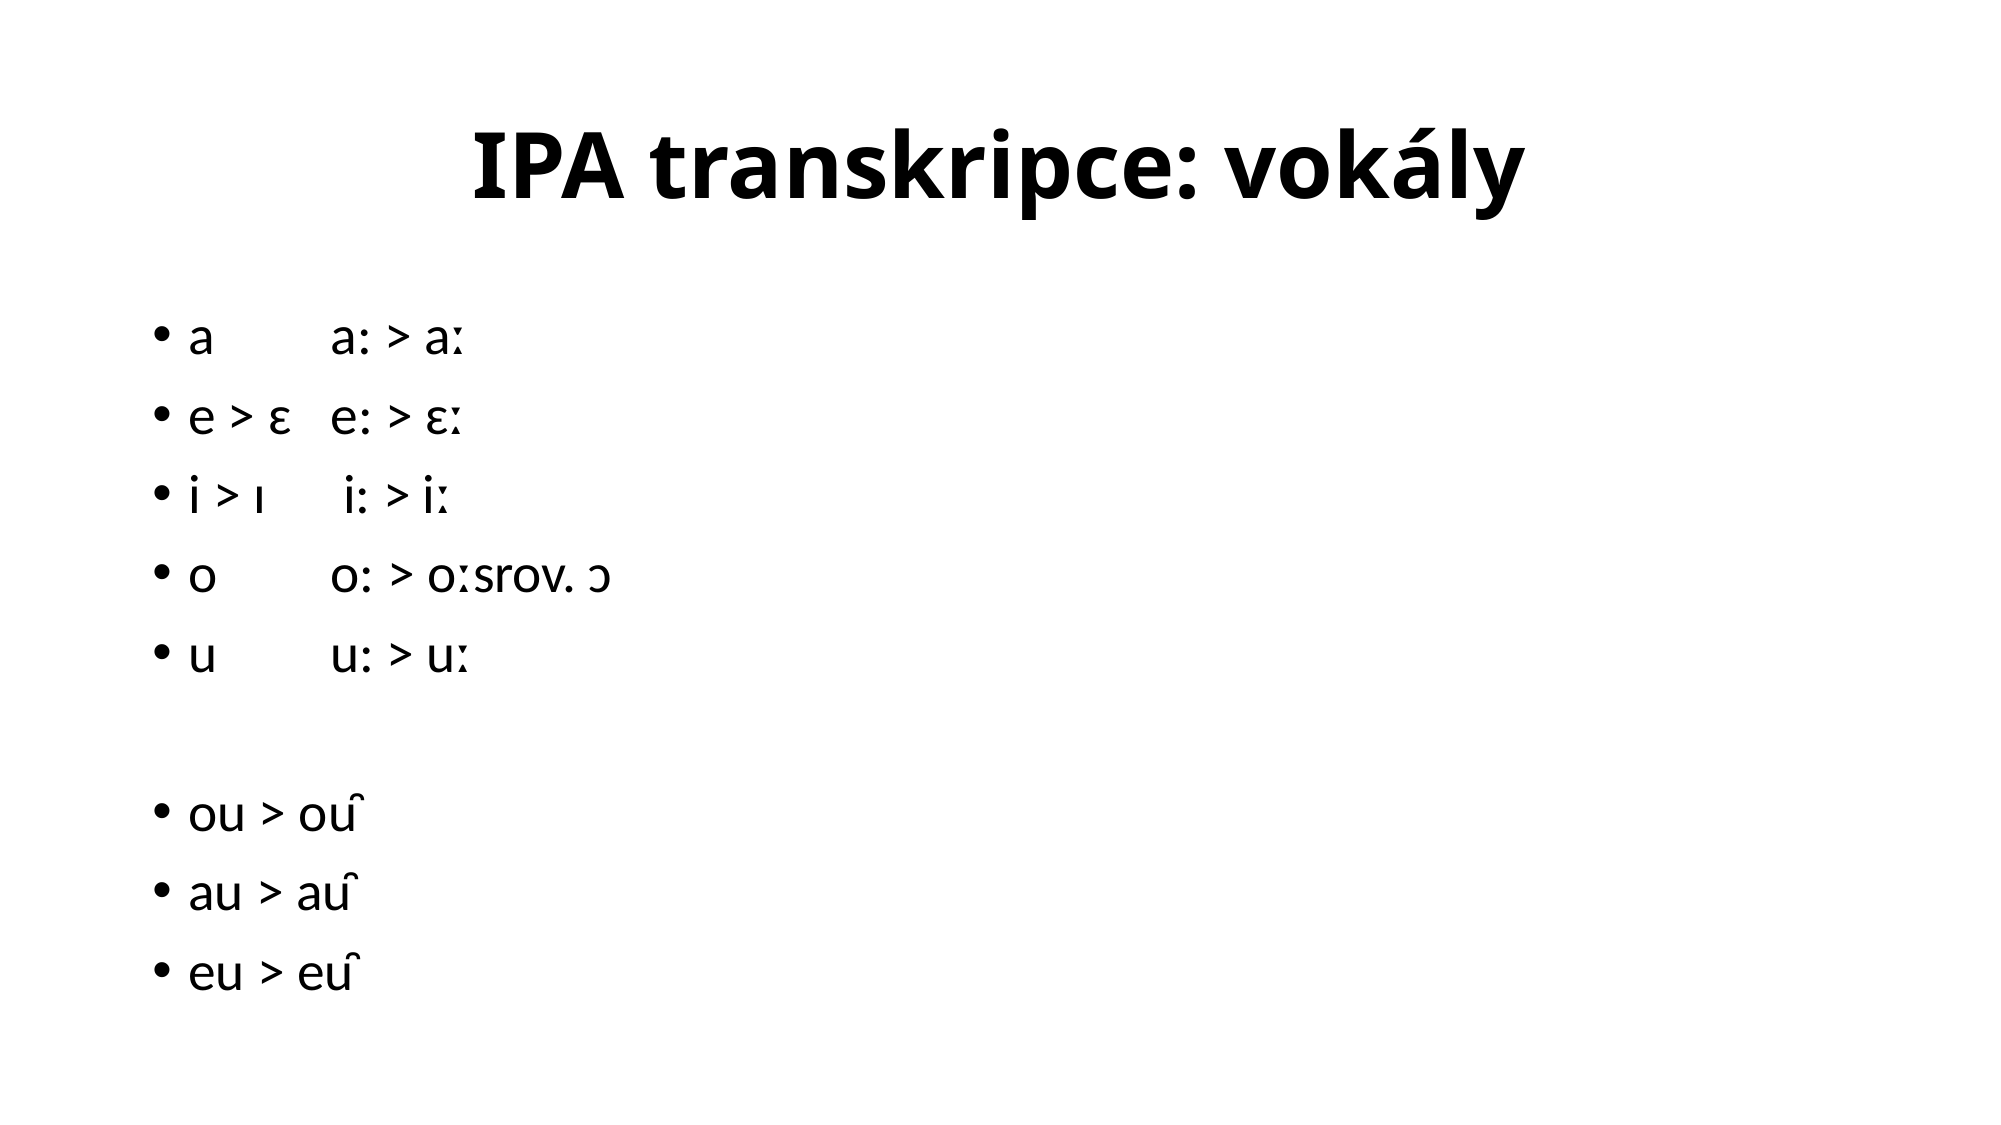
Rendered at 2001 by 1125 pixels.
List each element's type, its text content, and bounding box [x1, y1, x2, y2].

list a a: > aː e > ɛ e: > ɛː i > ɪ i: > iː o o: > oː srov. ɔ u u: > uː ou > ou̯ au > au̯ eu > eu̯ [137, 299, 1863, 1014]
title IPA transkripce: vokály [137, 59, 1863, 278]
